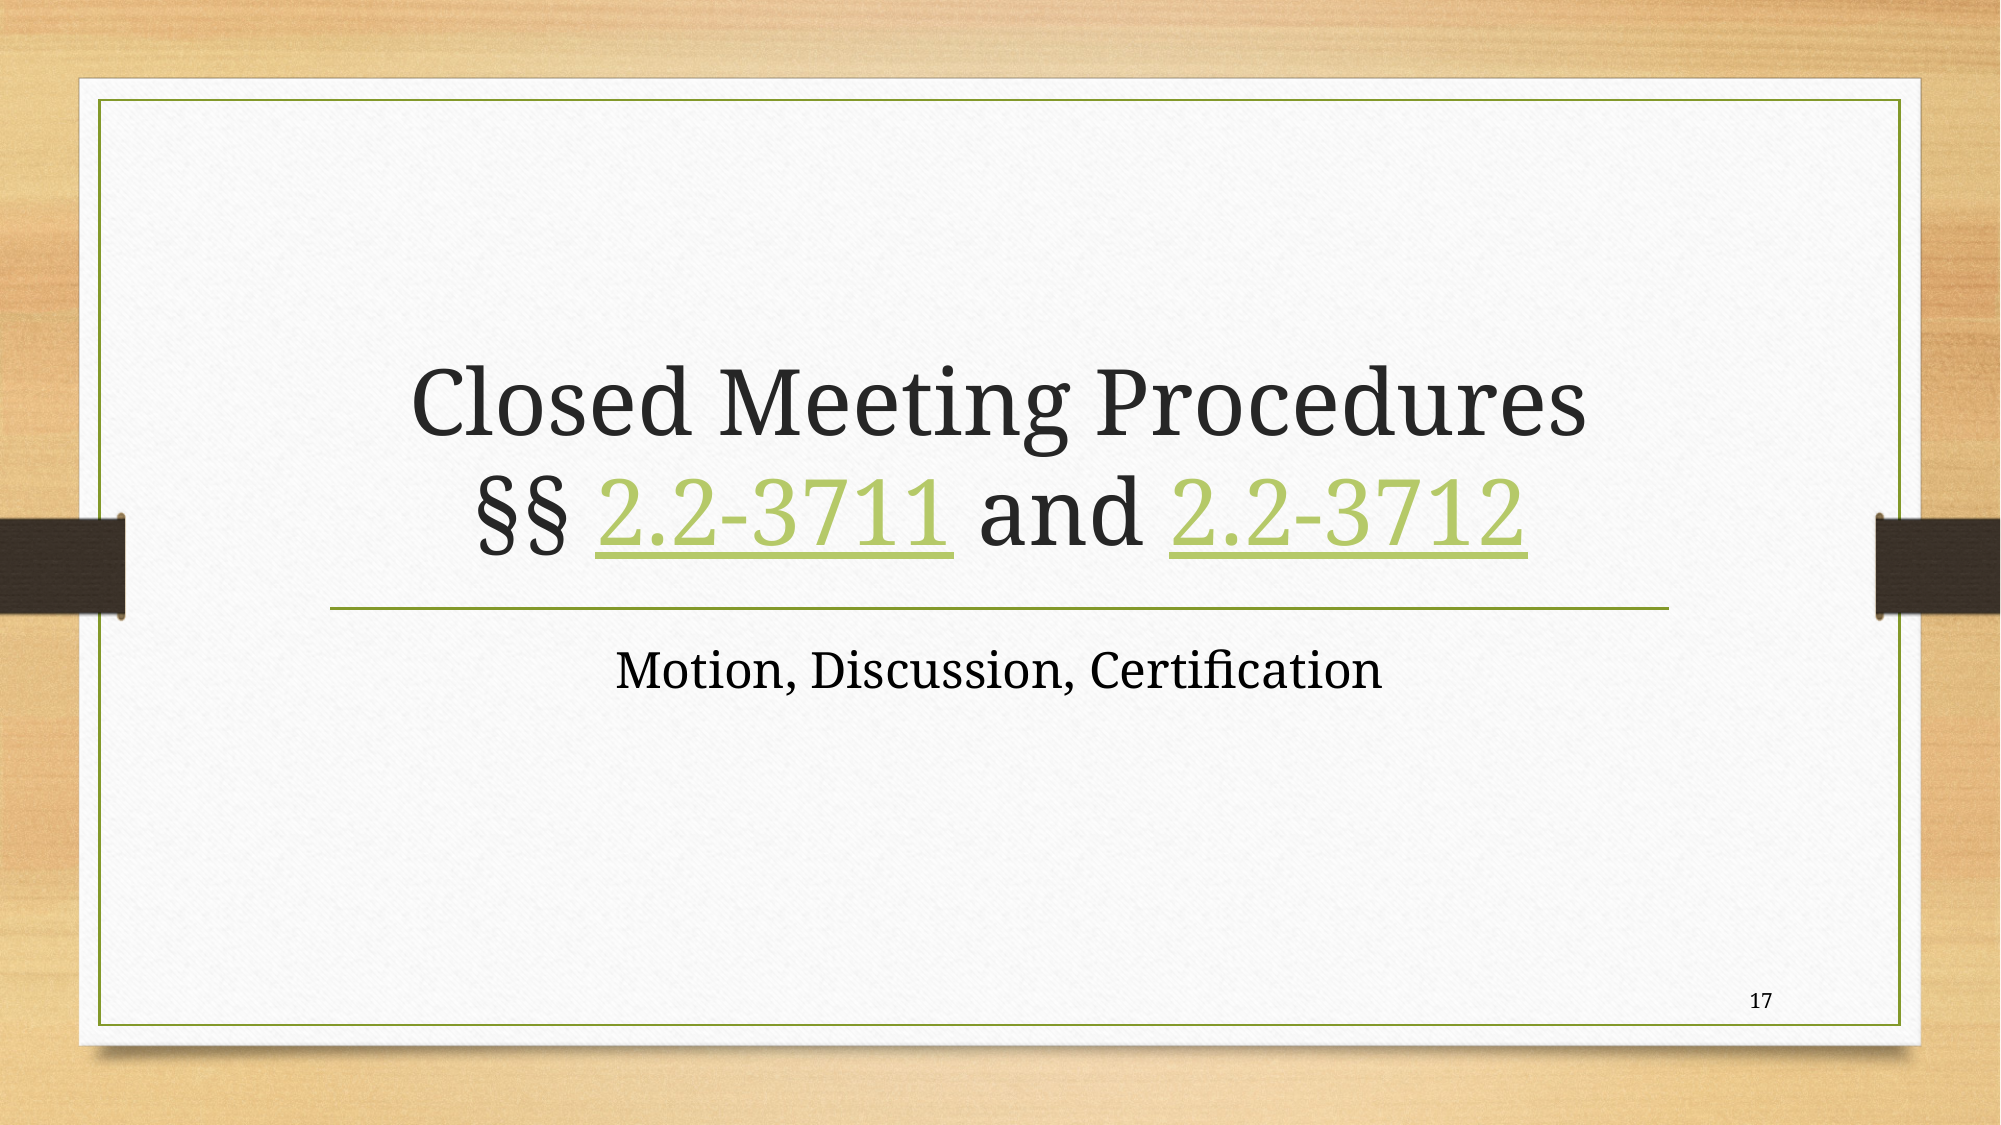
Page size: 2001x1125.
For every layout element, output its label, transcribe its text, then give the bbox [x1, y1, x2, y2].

title Closed Meeting Procedures §§ 2.2-3711 and 2.2-3712 [330, 287, 1669, 587]
list Motion, Discussion, Certification [330, 630, 1669, 788]
slide_number 17 [1698, 979, 1788, 1025]
picture [0, 0, 2001, 1125]
